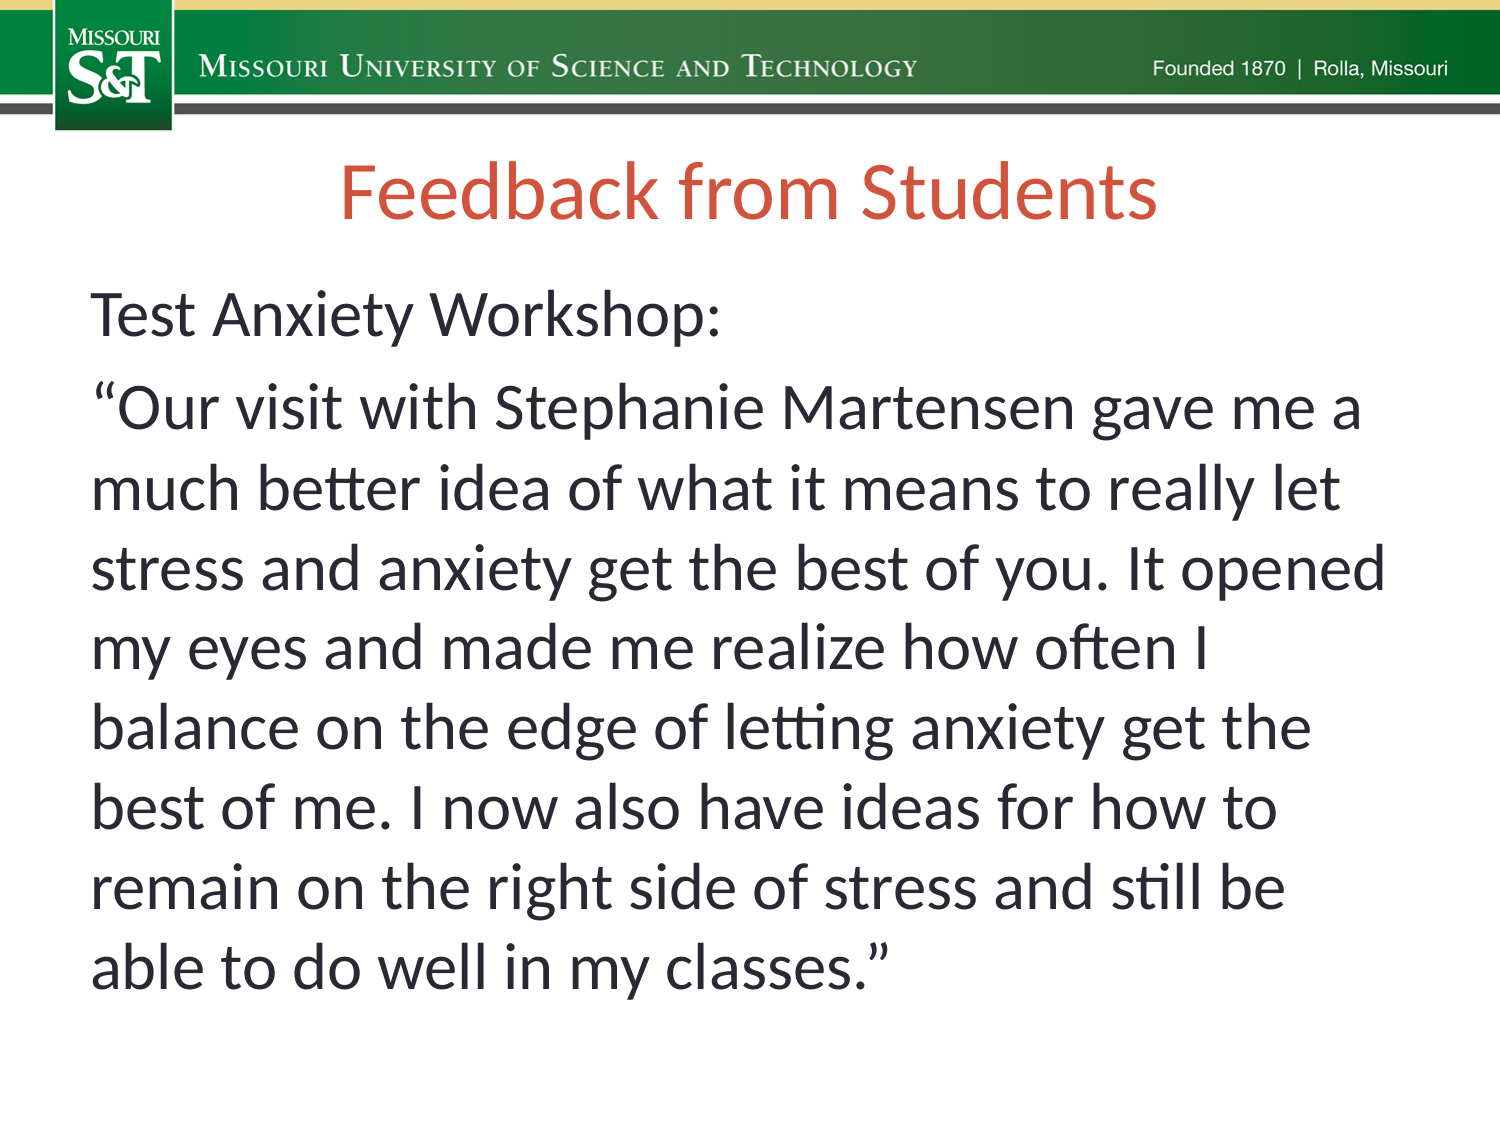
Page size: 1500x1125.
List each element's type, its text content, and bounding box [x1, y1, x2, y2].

list Test Anxiety Workshop: “Our visit with Stephanie Martensen gave me a much better idea of what it means to really let stress and anxiety get the best of you. It opened my eyes and made me realize how often I balance on the edge of letting anxiety get the best of me. I now also have ideas for how to remain on the right side of stress and still be able to do well in my classes.” [75, 262, 1425, 1005]
title Feedback from Students [75, 127, 1425, 246]
picture [0, 0, 1500, 1125]
